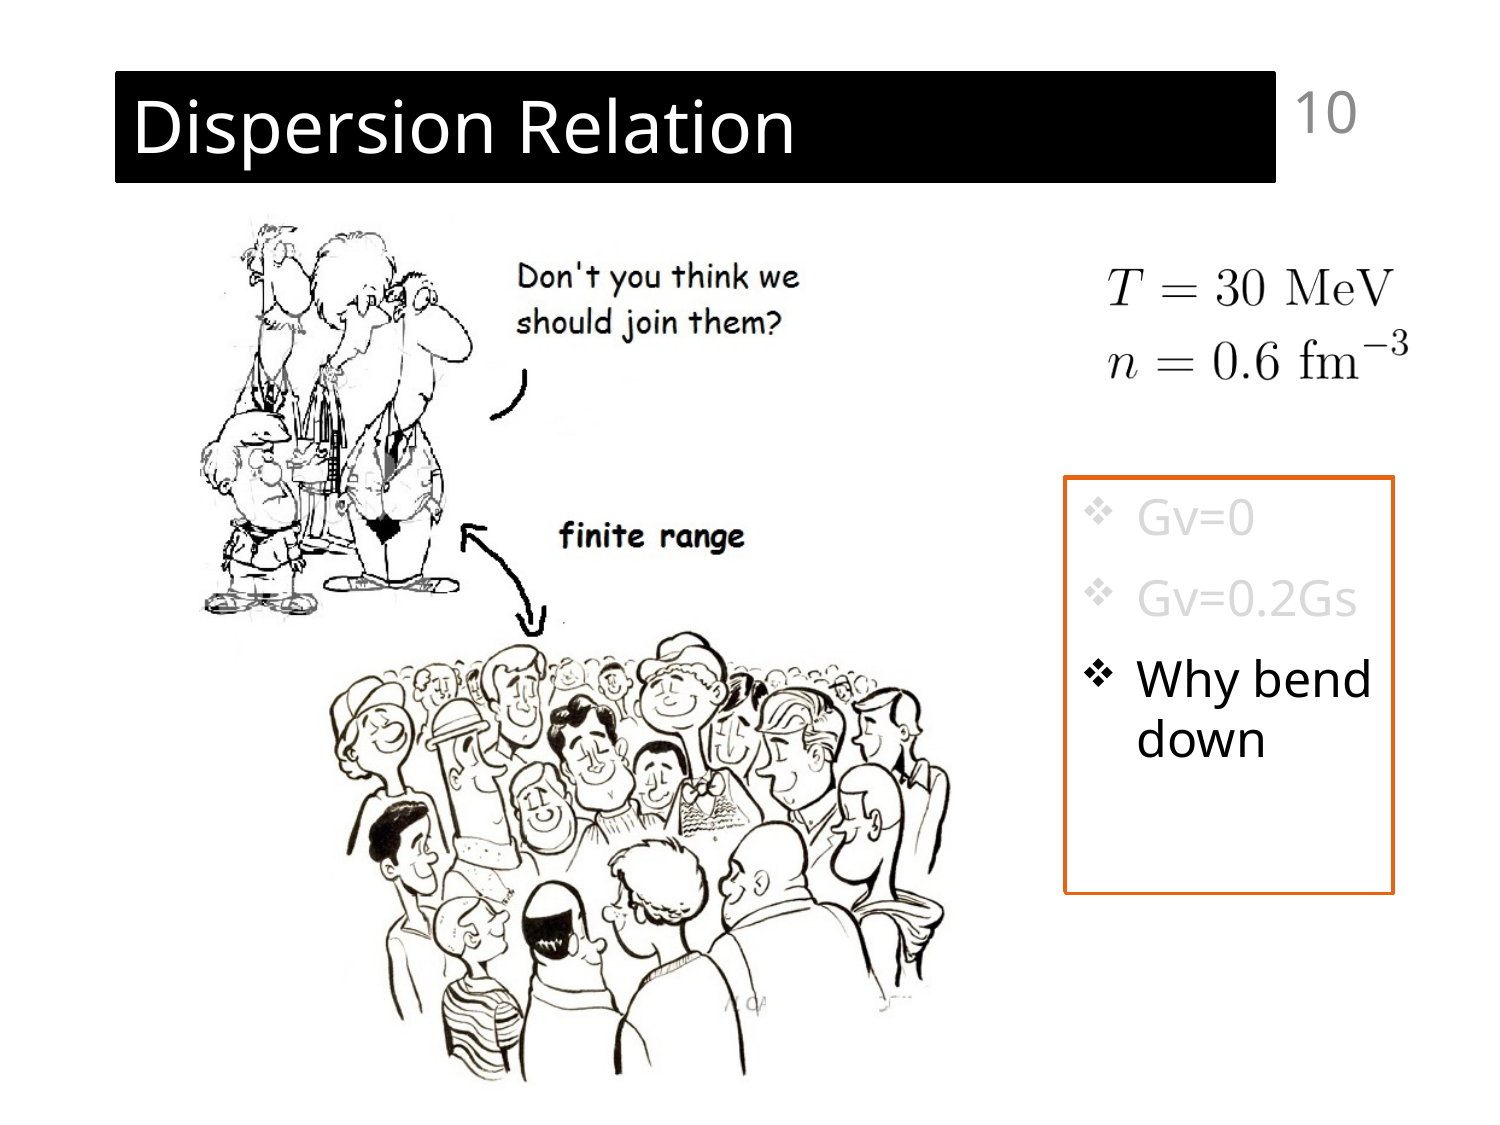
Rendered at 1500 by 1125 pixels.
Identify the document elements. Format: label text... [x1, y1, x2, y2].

picture [1107, 329, 1409, 381]
title Dispersion Relation [115, 71, 1276, 183]
slide_number 10 [1273, 36, 1378, 163]
picture [1107, 268, 1394, 308]
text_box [81, 195, 1082, 1125]
text_box Gv=0 Gv=0.2Gs Why bend down [1086, 477, 1395, 895]
